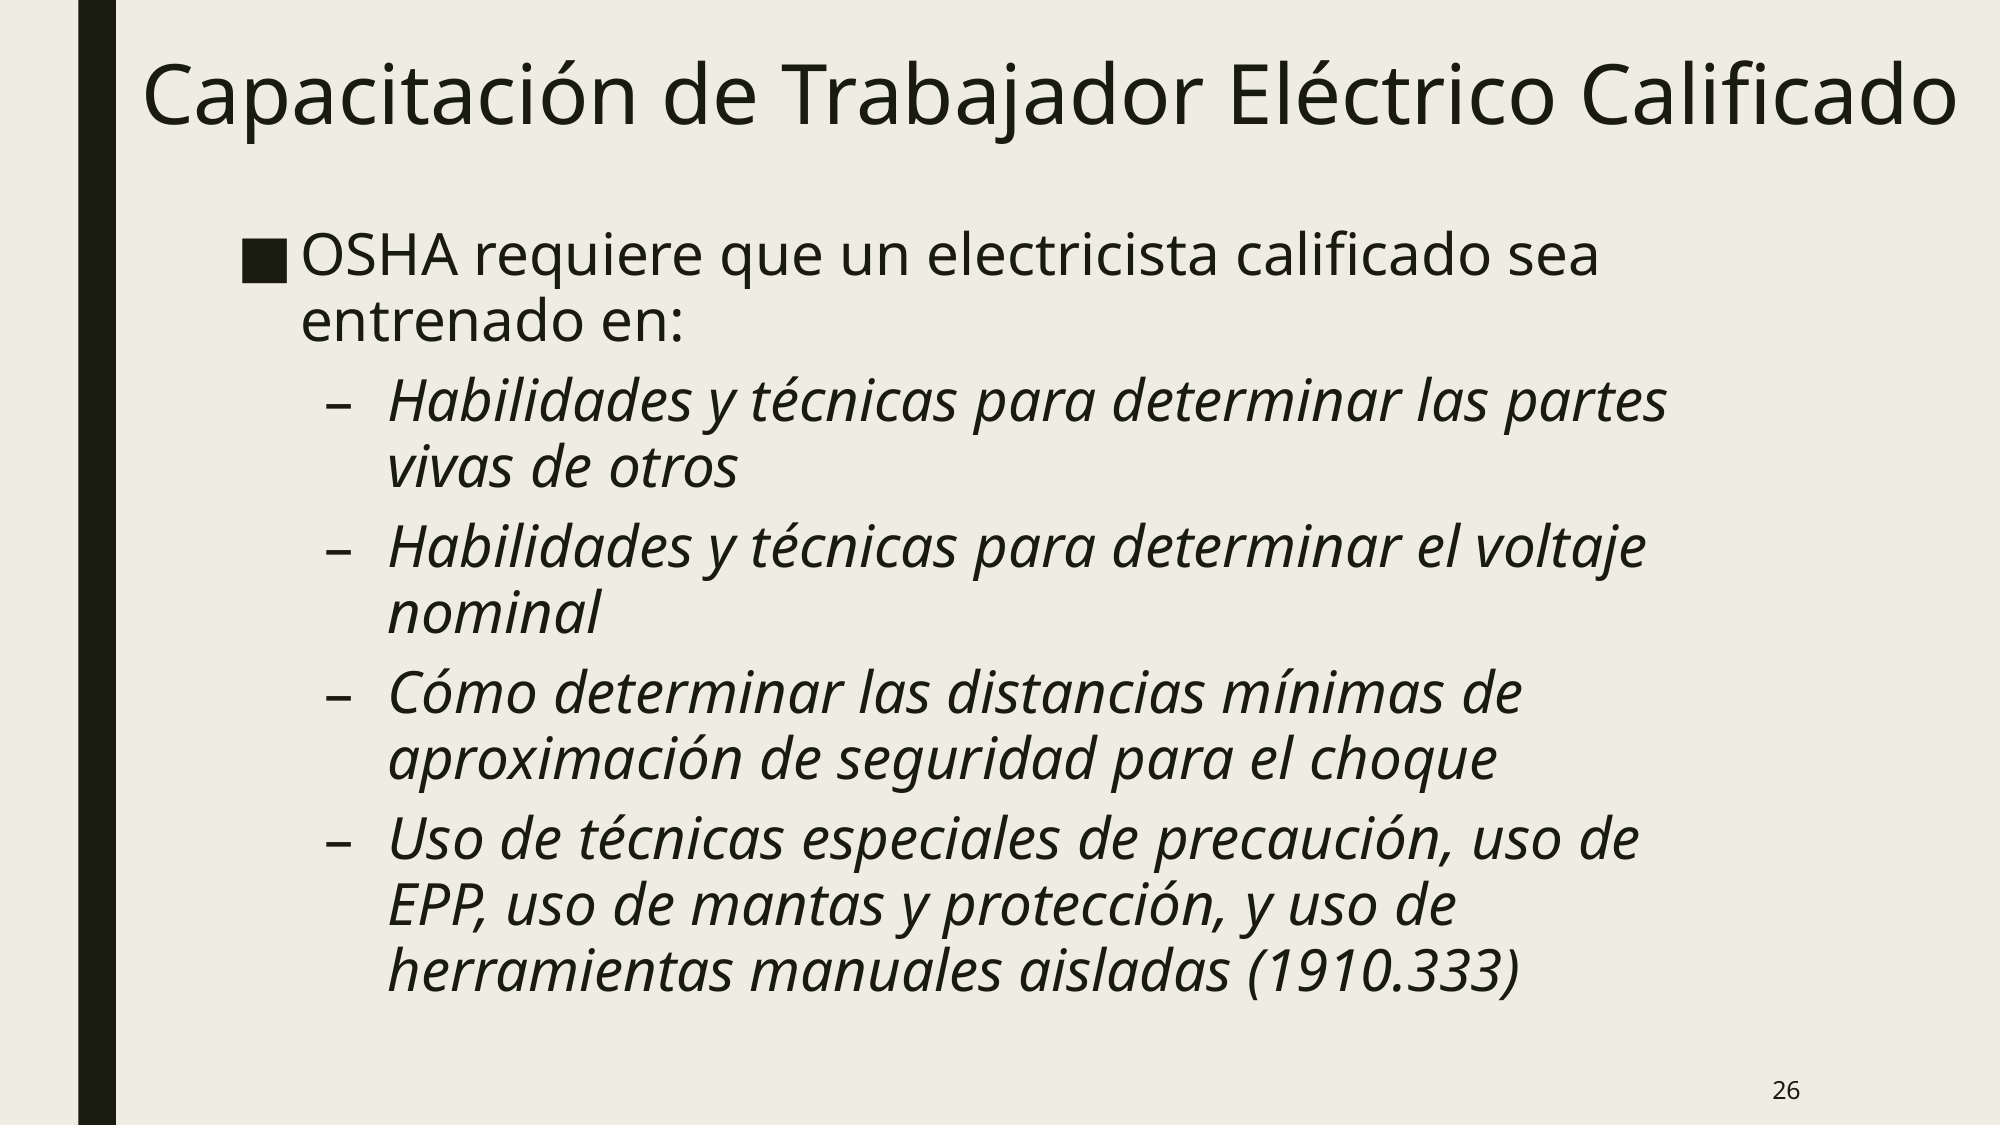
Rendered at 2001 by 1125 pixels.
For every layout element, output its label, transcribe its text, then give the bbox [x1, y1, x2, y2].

title Capacitación de Trabajador Eléctrico Calificado [123, 45, 1979, 174]
list OSHA requiere que un electricista calificado sea entrenado en: Habilidades y técnicas para determinar las partes vivas de otros Habilidades y técnicas para determinar el voltaje nominal Cómo determinar las distancias mínimas de aproximación de seguridad para el choque Uso de técnicas especiales de precaución, uso de EPP, uso de mantas y protección, y uso de herramientas manuales aisladas (1910.333) [222, 215, 1744, 1028]
slide_number 26 [1553, 1058, 1816, 1125]
